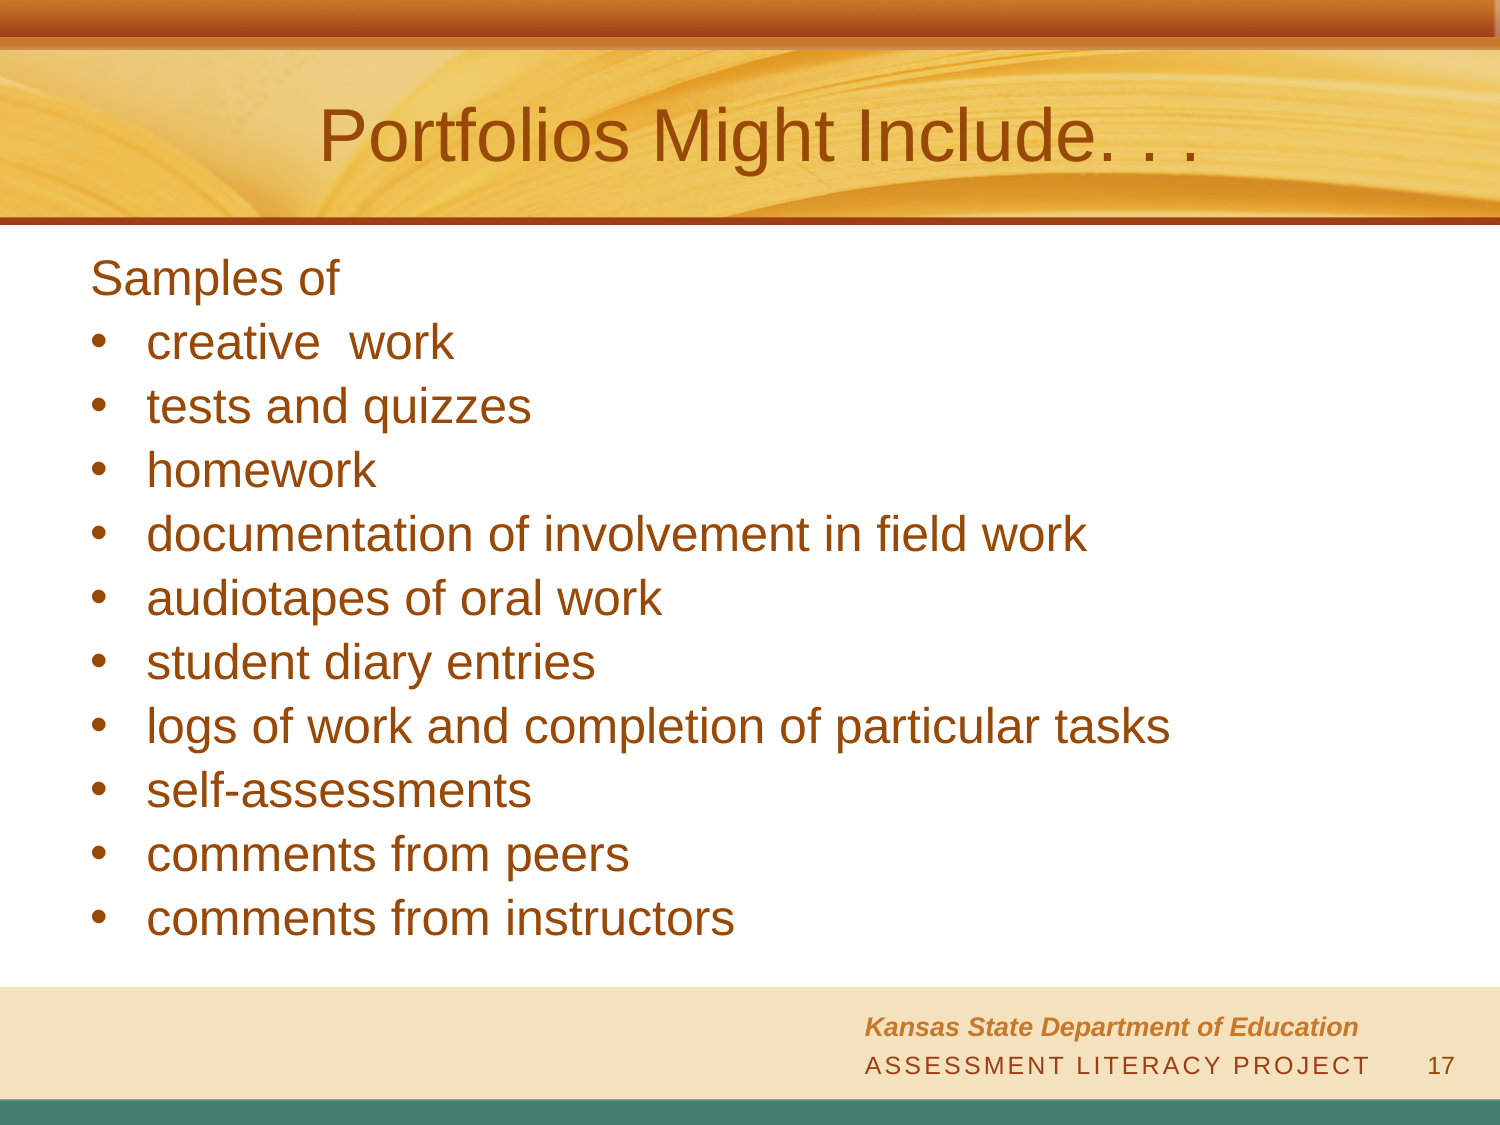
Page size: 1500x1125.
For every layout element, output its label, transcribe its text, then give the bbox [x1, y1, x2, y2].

picture [0, 987, 1500, 1125]
text_box Samples of creative work tests and quizzes homework documentation of involvement in field work audiotapes of oral work student diary entries logs of work and completion of particular tasks self-assessments comments from peers comments from instructors [74, 245, 1425, 985]
picture [0, 0, 1500, 226]
